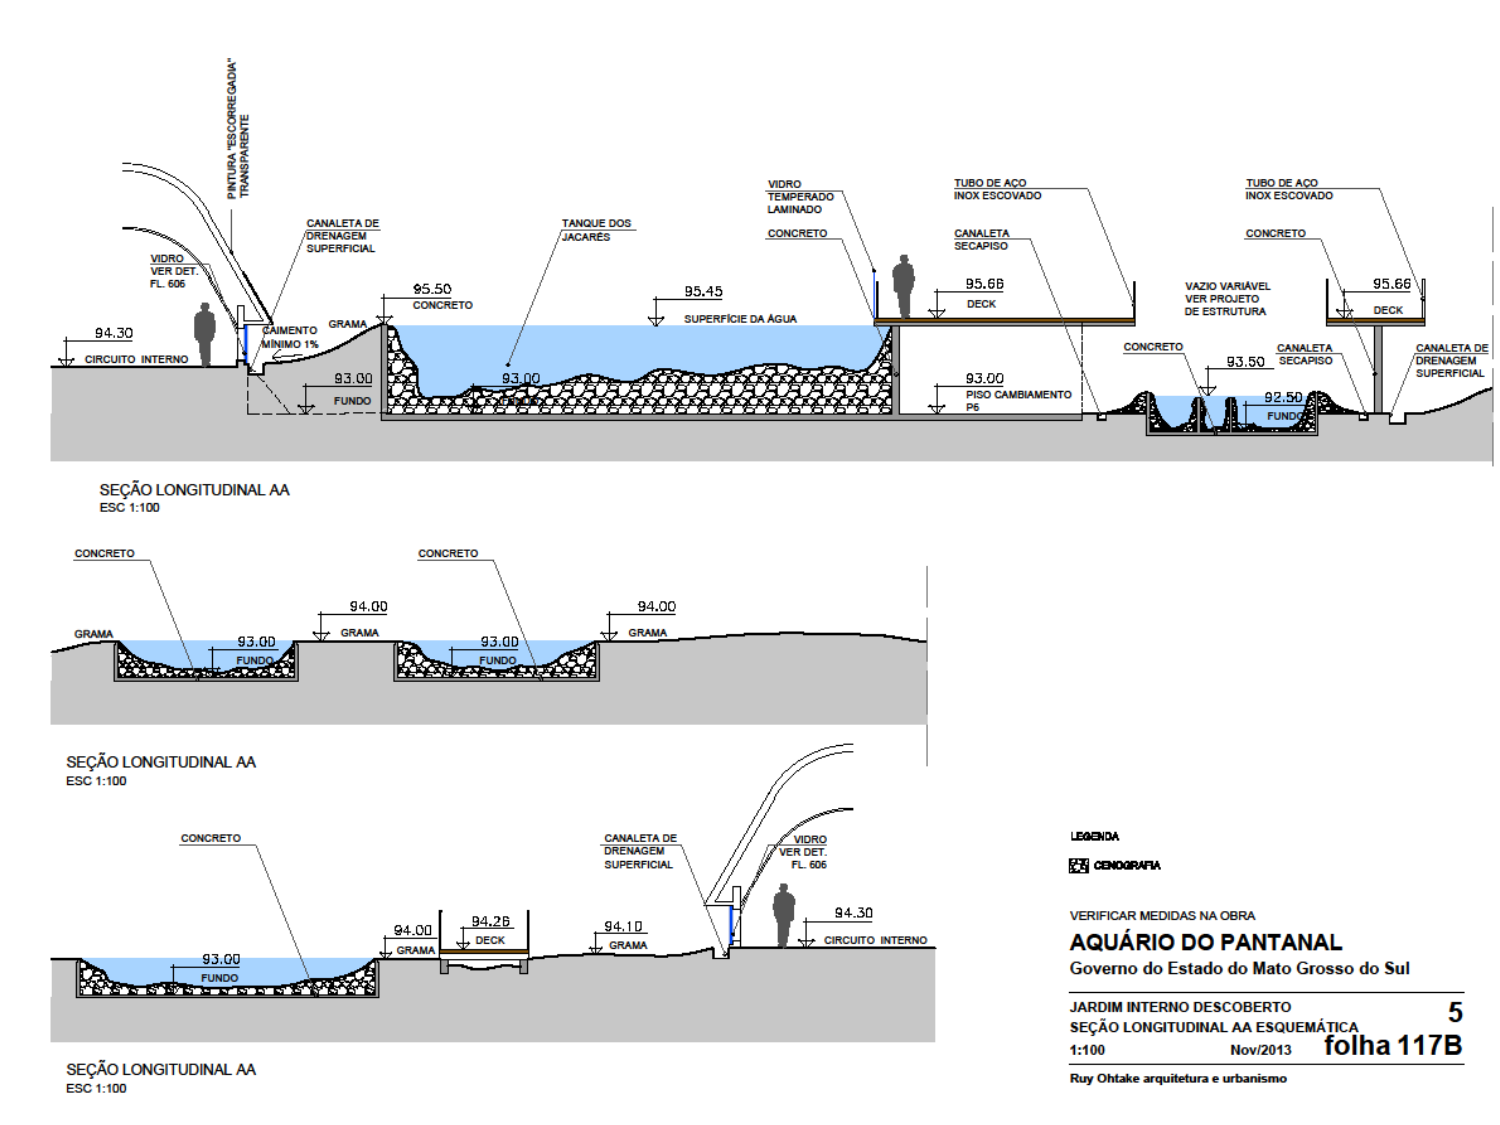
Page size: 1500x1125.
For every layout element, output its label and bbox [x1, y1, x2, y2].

text_box [0, 56, 1500, 1118]
